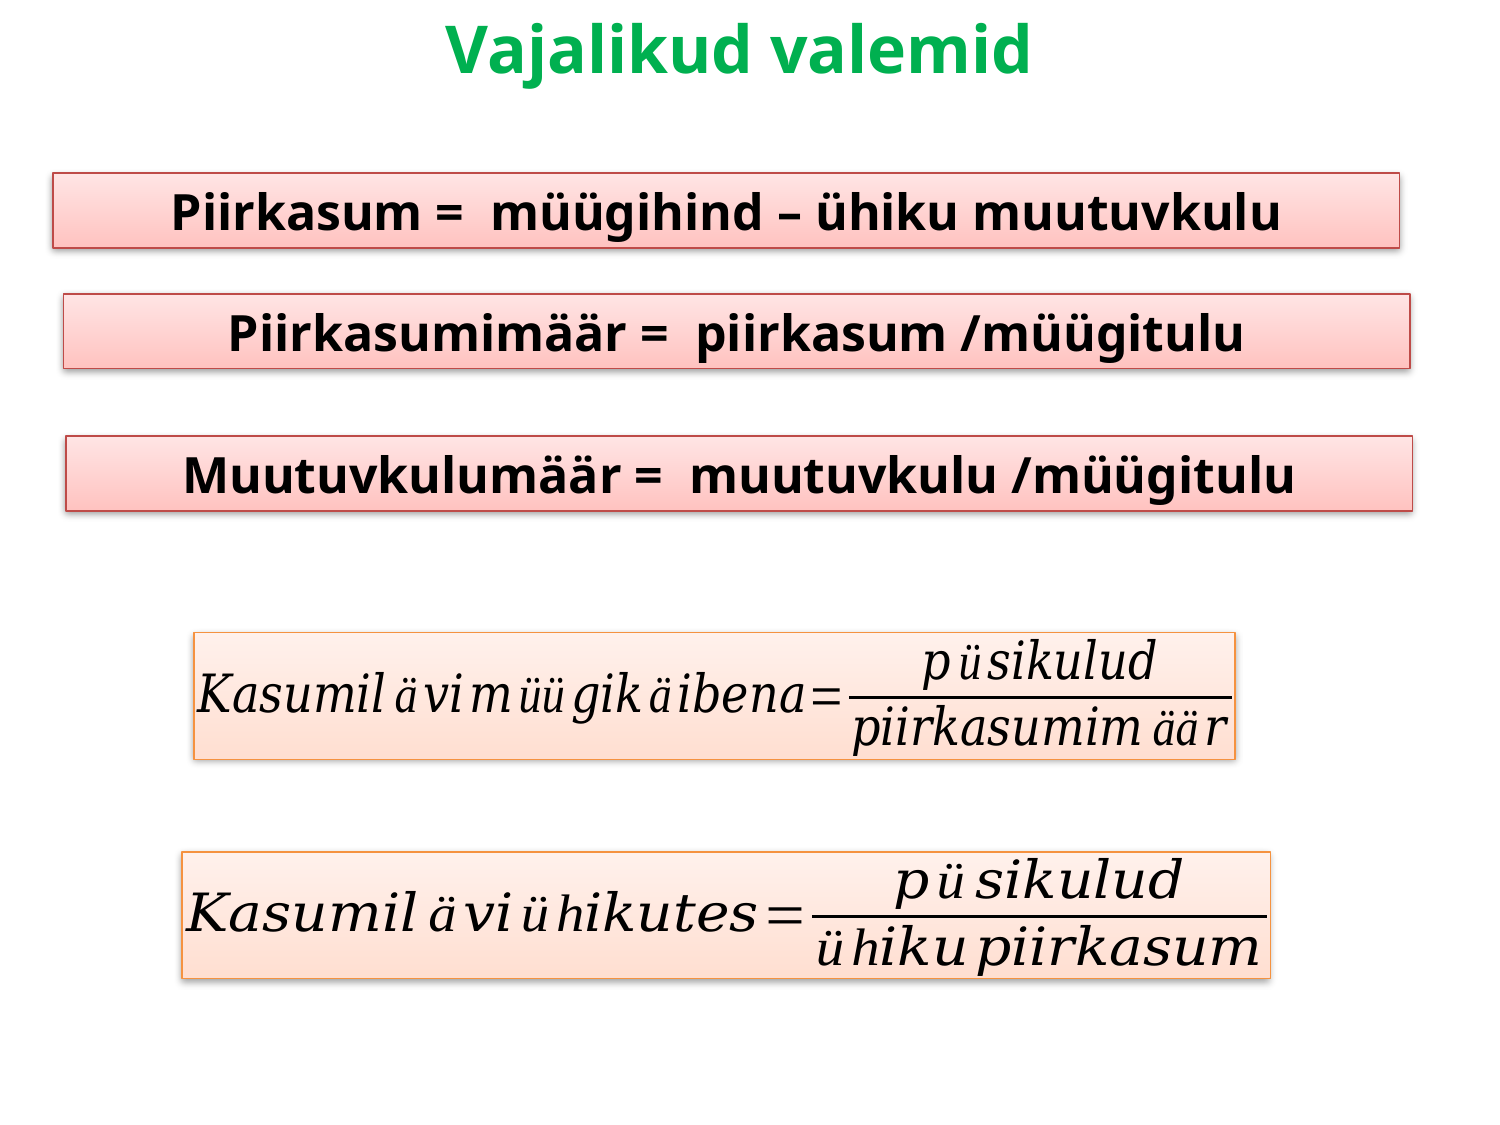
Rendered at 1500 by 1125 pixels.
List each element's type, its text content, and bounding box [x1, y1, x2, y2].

text_box Piirkasum = müügihind – ühiku muutuvkulu [52, 172, 1400, 249]
text_box Piirkasumimäär = piirkasum /müügitulu [63, 293, 1411, 369]
text_box Muutuvkulumäär = muutuvkulu /müügitulu [65, 435, 1413, 512]
title Vajalikud valemid [64, 0, 1415, 95]
